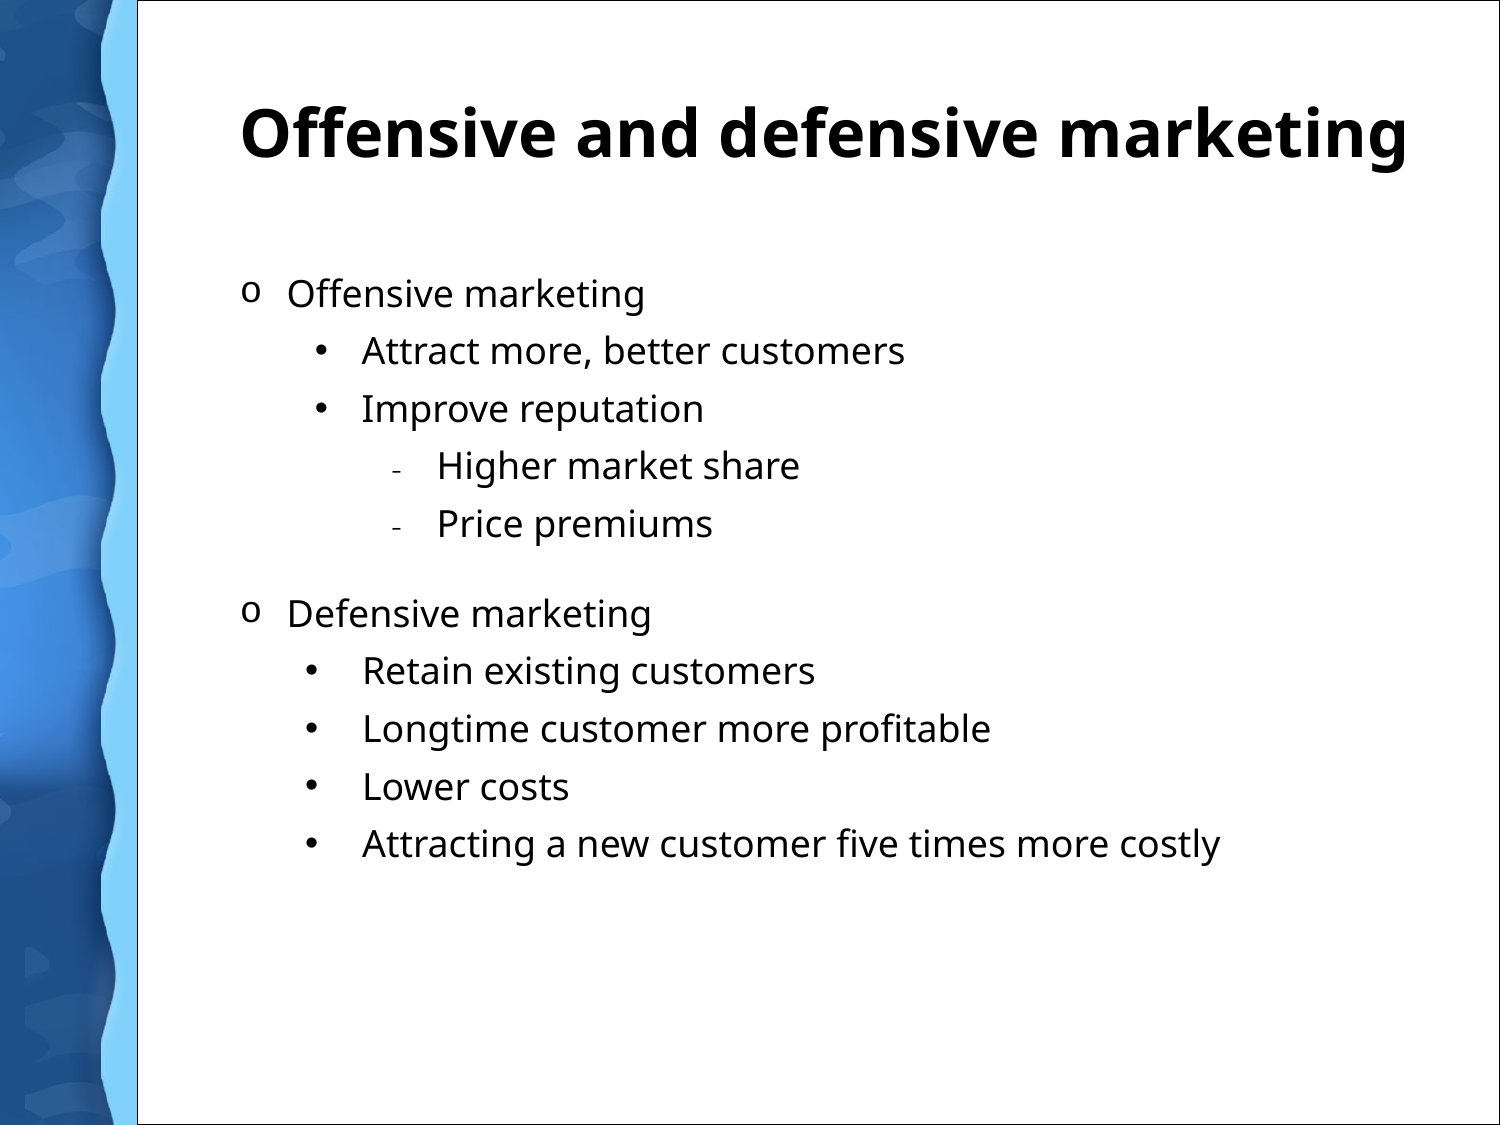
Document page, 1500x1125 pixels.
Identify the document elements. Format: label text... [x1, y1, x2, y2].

title Offensive and defensive marketing [150, 75, 1500, 188]
picture [0, 0, 137, 1125]
text_box Offensive marketing Attract more, better customers Improve reputation Higher market share Price premiums Defensive marketing Retain existing customers Longtime customer more profitable Lower costs Attracting a new customer five times more costly [225, 262, 1375, 873]
